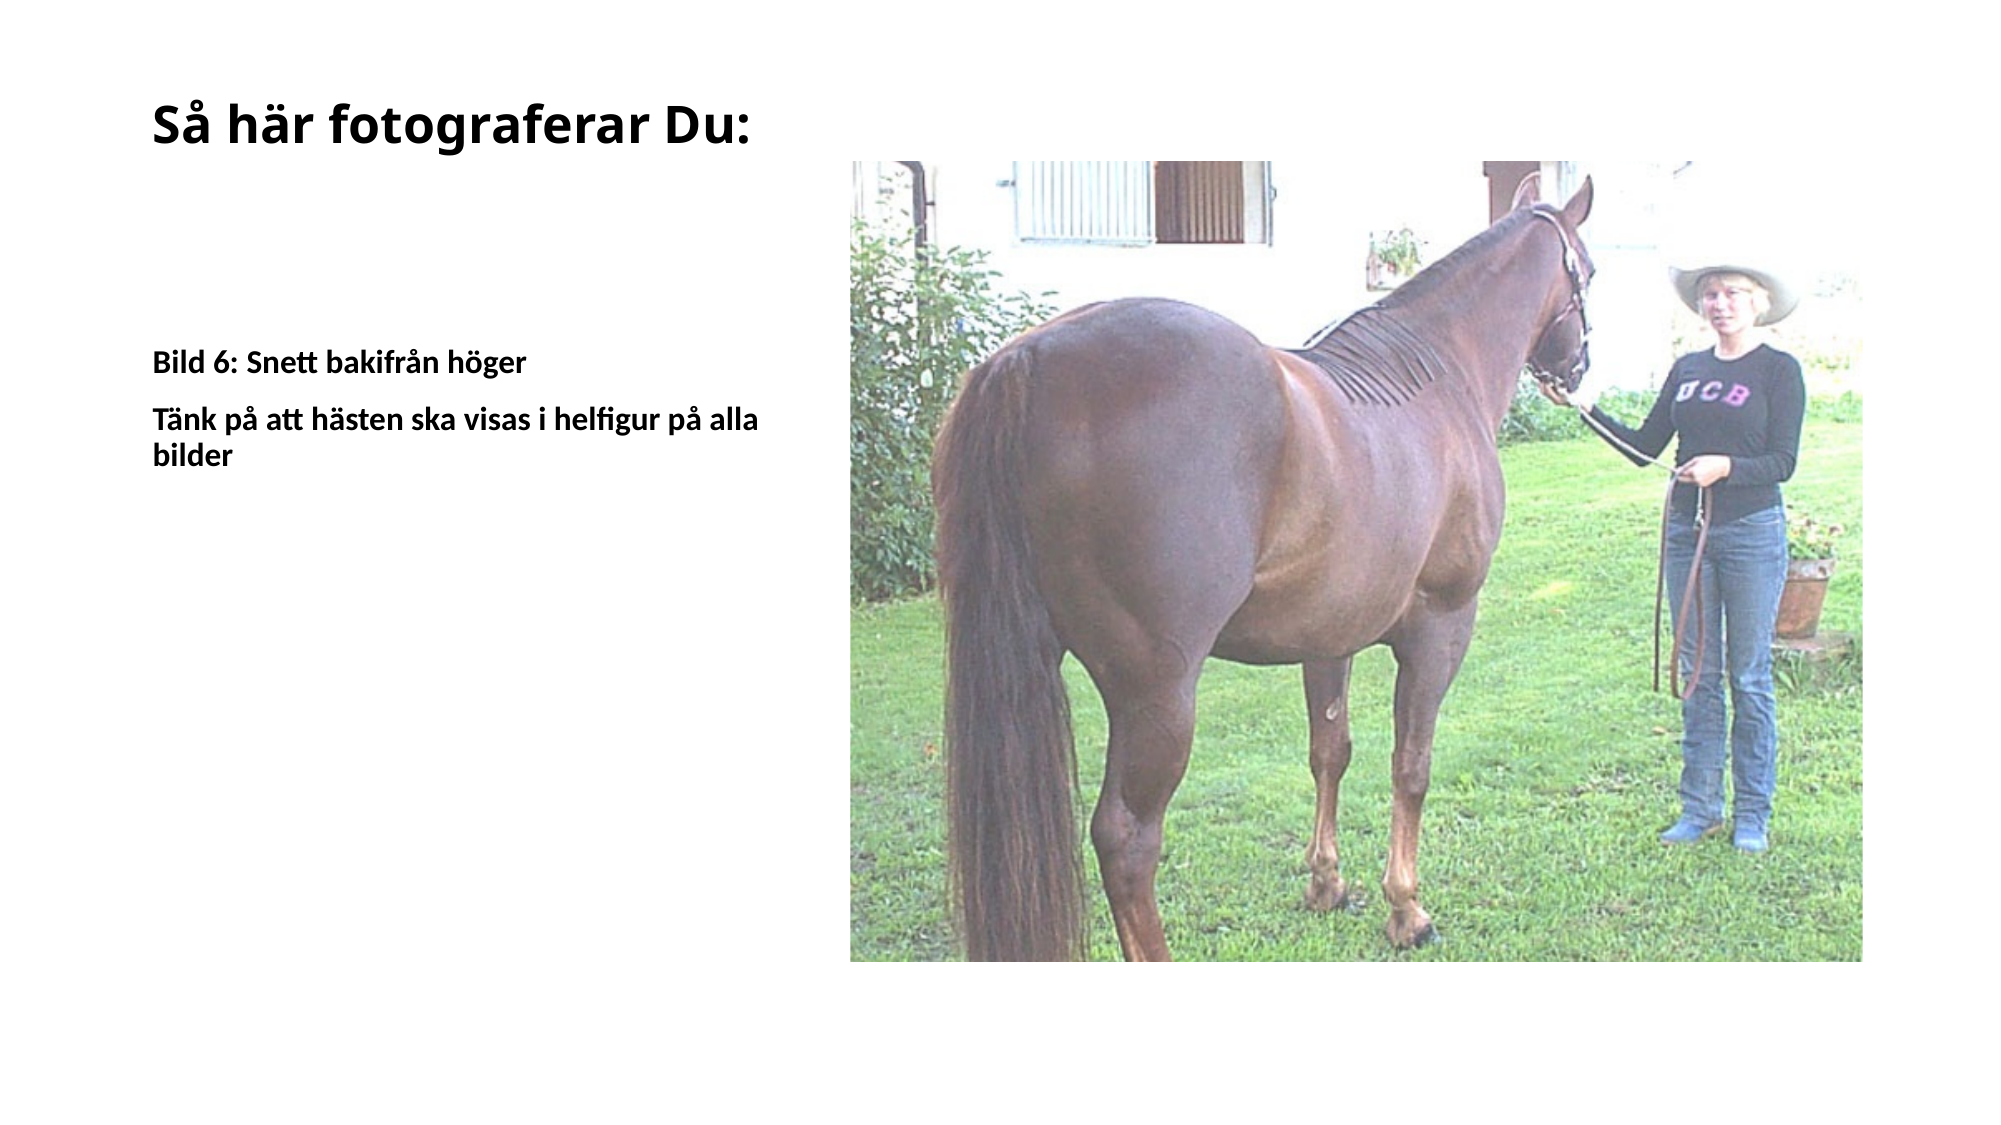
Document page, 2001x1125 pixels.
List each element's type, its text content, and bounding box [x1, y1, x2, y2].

list Bild 6: Snett bakifrån höger Tänk på att hästen ska visas i helfigur på alla bilder [137, 337, 783, 963]
picture [850, 161, 1863, 962]
title Så här fotograferar Du: [137, 75, 783, 337]
